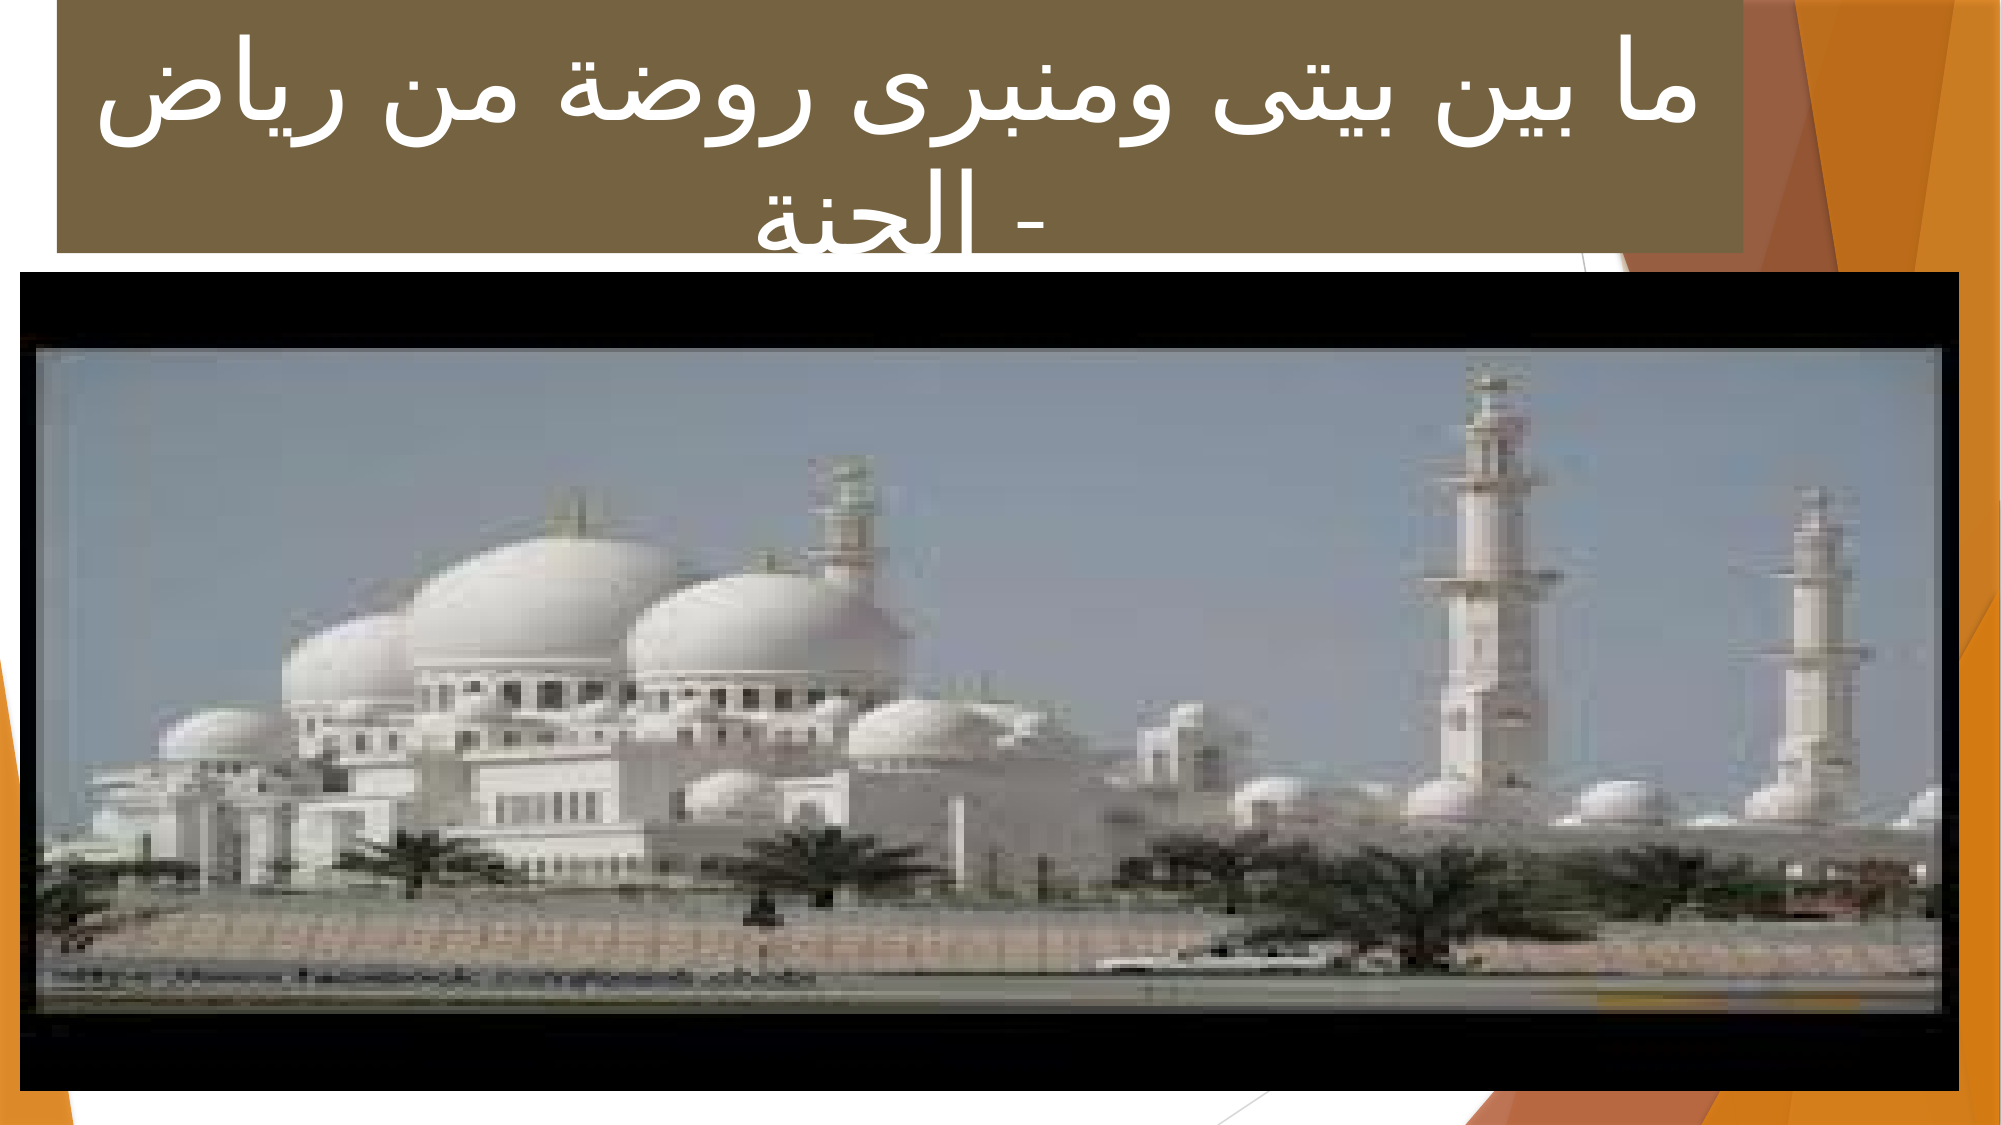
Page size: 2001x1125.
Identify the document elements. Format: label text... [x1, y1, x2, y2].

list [19, 272, 1959, 1092]
title ما بين بيتى ومنبرى روضة من رياض الجنة - [56, 0, 1744, 254]
